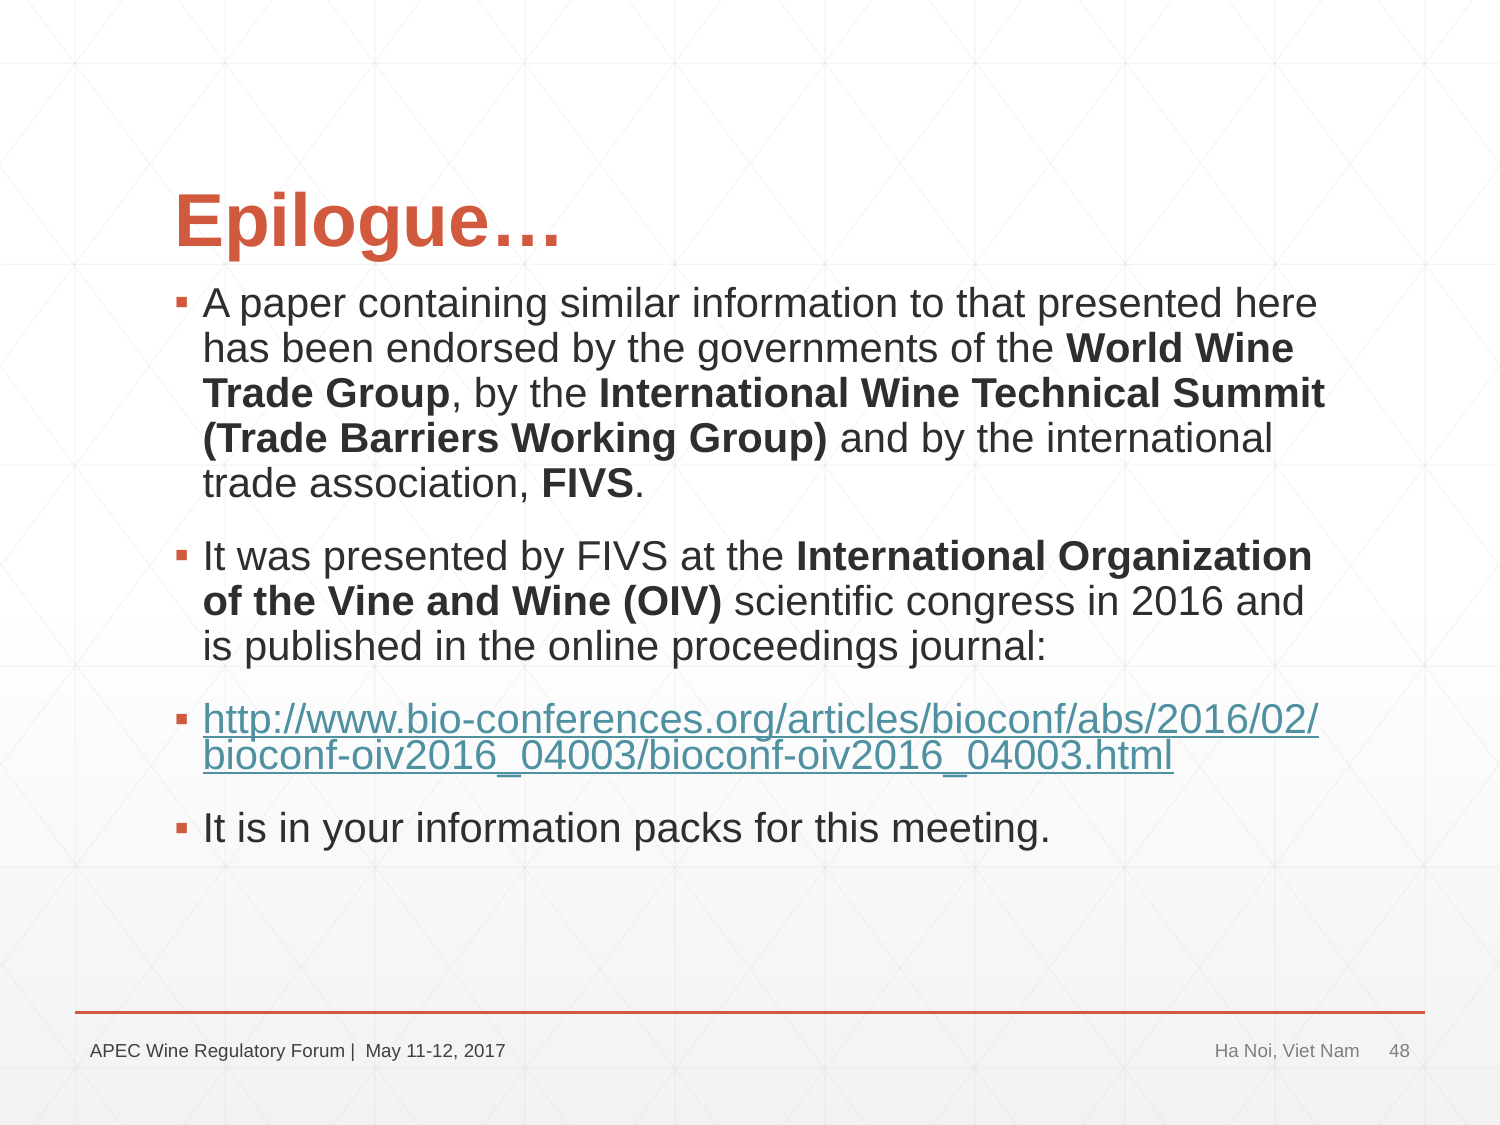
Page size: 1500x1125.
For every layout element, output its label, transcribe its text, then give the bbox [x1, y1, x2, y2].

footer APEC Wine Regulatory Forum | May 11-12, 2017 [75, 1031, 829, 1069]
slide_number 48 [1375, 1031, 1426, 1069]
slide_number Ha Noi, Viet Nam [837, 1031, 1375, 1069]
title Epilogue… [159, 82, 1341, 271]
list A paper containing similar information to that presented here has been endorsed by the governments of the World Wine Trade Group, by the International Wine Technical Summit (Trade Barriers Working Group) and by the international trade association, FIVS. It was presented by FIVS at the International Organization of the Vine and Wine (OIV) scientific congress in 2016 and is published in the online proceedings journal: http://www.bio-conferences.org/articles/bioconf/abs/2016/02/bioconf-oiv2016_04003/bioconf-oiv2016_04003.html It is in your information packs for this meeting. [159, 273, 1341, 1004]
